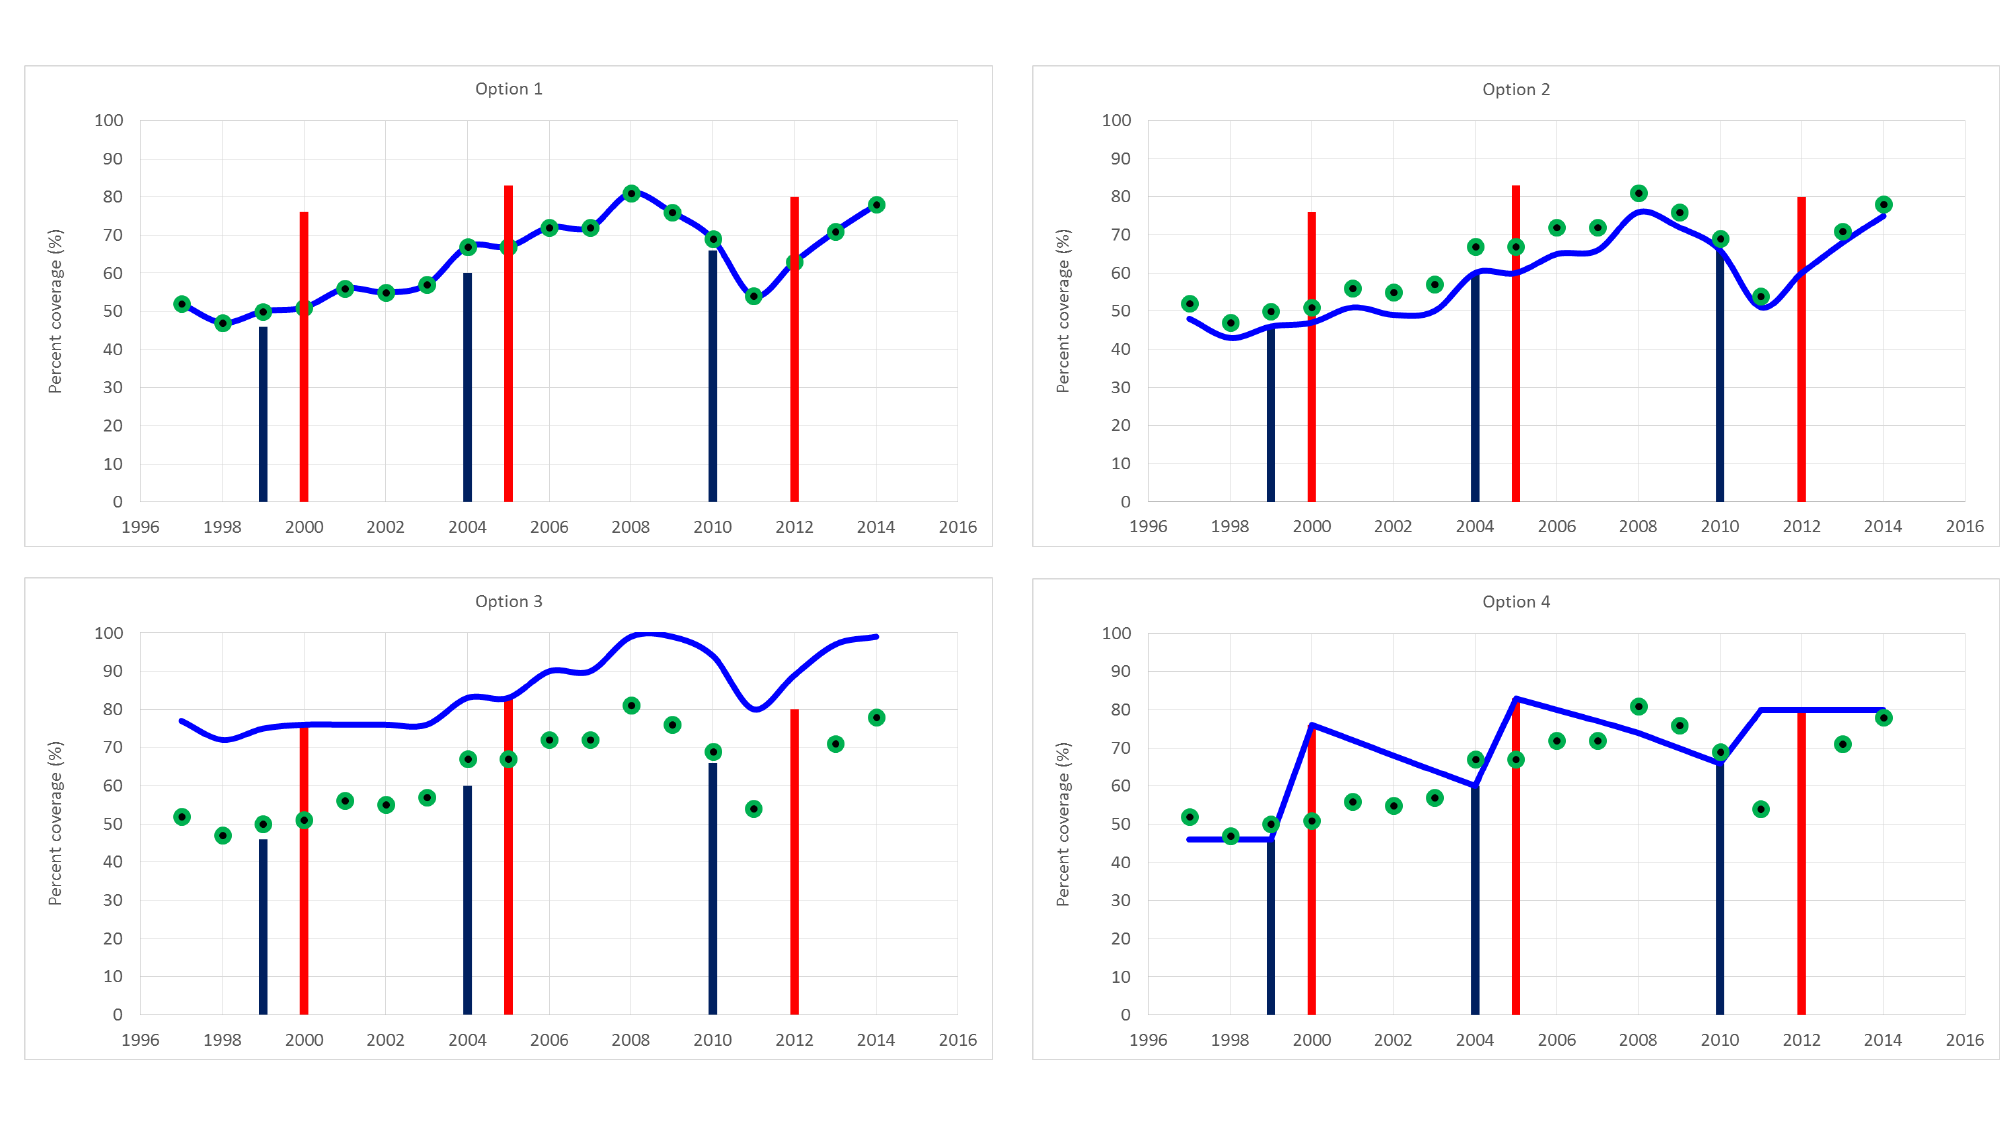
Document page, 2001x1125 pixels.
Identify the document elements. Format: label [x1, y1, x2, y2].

picture [1032, 65, 2000, 547]
picture [24, 65, 993, 547]
picture [24, 577, 993, 1060]
picture [1032, 578, 2000, 1060]
